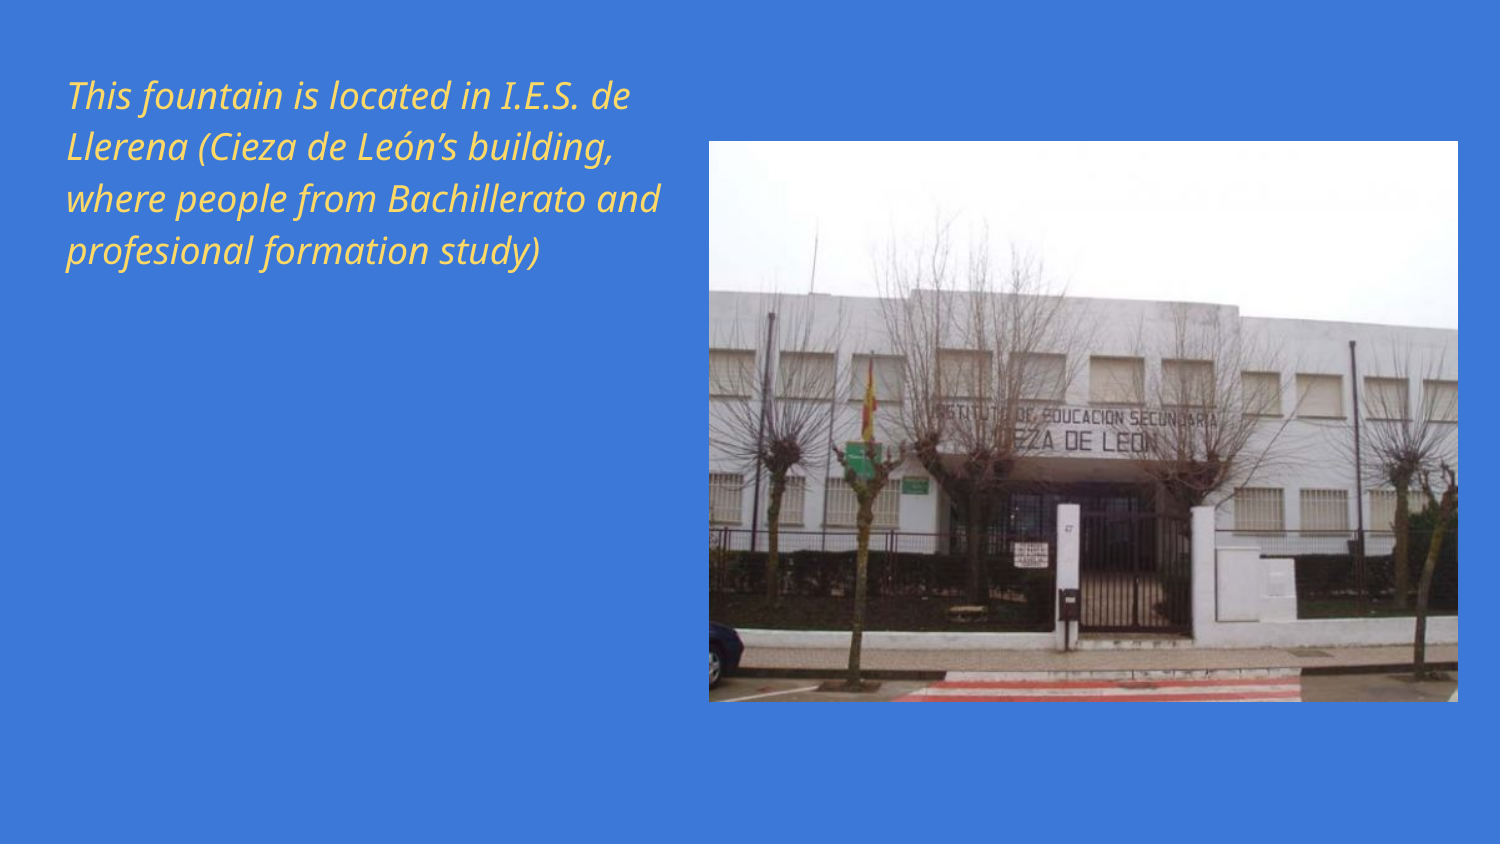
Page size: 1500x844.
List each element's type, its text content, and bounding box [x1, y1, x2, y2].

list This fountain is located in I.E.S. de Llerena (Cieza de León’s building, where people from Bachillerato and profesional formation study) [51, 49, 710, 611]
picture [709, 141, 1458, 703]
